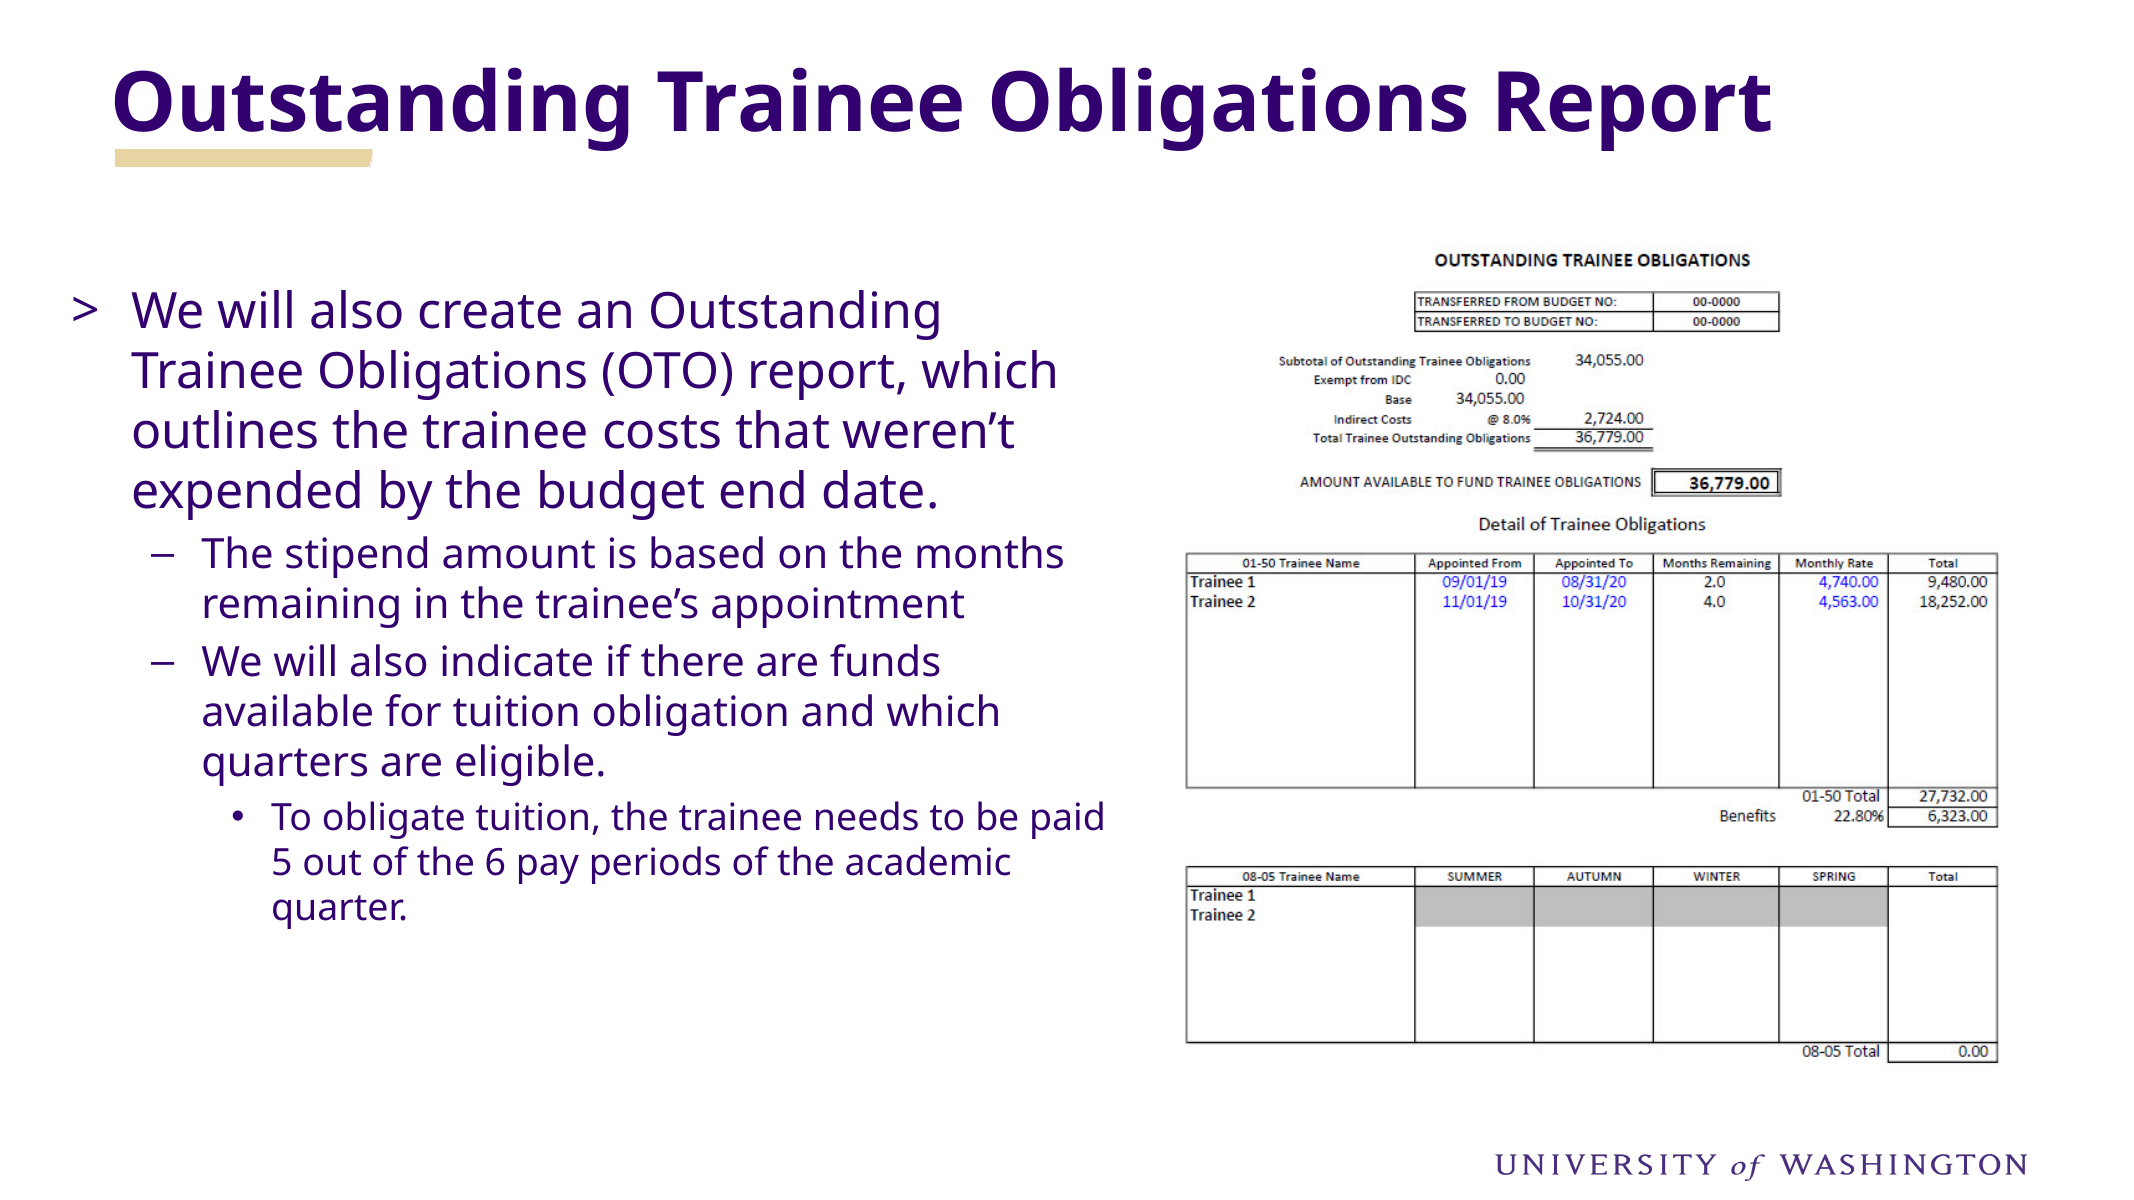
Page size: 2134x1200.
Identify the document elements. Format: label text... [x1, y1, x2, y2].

picture [1495, 1154, 2027, 1181]
text_box We will also create an Outstanding Trainee Obligations (OTO) report, which outlines the trainee costs that weren’t expended by the budget end date. The stipend amount is based on the months remaining in the trainee’s appointment We will also indicate if there are funds available for tuition obligation and which quarters are eligible. To obligate tuition, the trainee needs to be paid 5 out of the 6 pay periods of the academic quarter. [56, 271, 1120, 1066]
picture [1125, 207, 2059, 1105]
list Outstanding Trainee Obligations Report [95, 52, 2005, 131]
